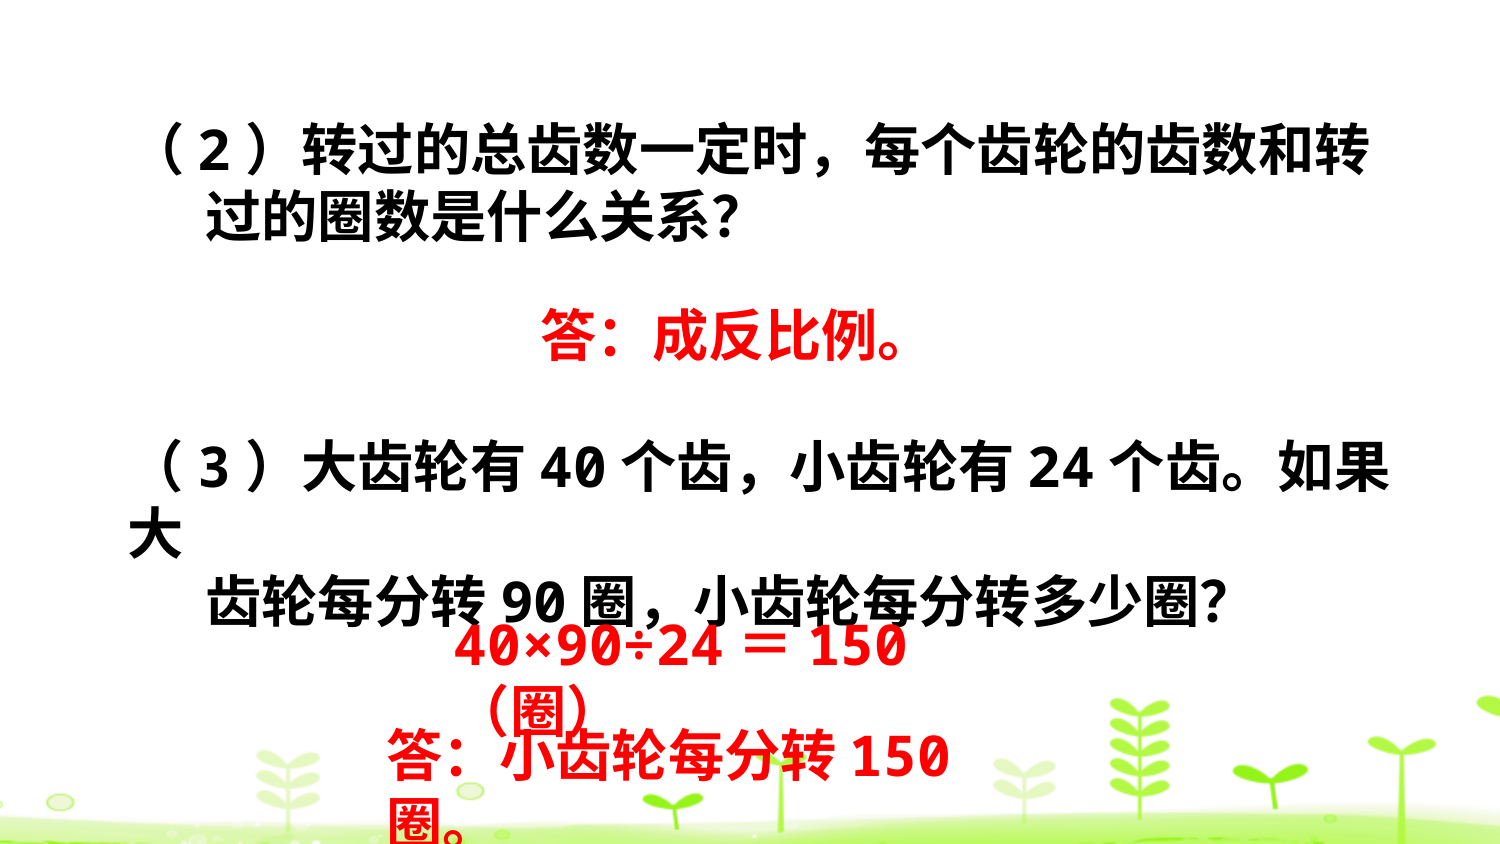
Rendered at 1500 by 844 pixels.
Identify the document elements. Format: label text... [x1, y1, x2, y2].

text_box （2）转过的总齿数一定时，每个齿轮的齿数和转 过的圈数是什么关系？ [116, 107, 1431, 255]
picture [0, 0, 1500, 844]
text_box 答：小齿轮每分转150圈。 [375, 714, 1084, 844]
text_box 40×90÷24＝150（圈） [442, 602, 1084, 714]
text_box （3）大齿轮有40个齿，小齿轮有24个齿。如果大 齿轮每分转90圈，小齿轮每分转多少圈？ [116, 425, 1431, 640]
text_box 答：成反比例。 [528, 294, 972, 374]
